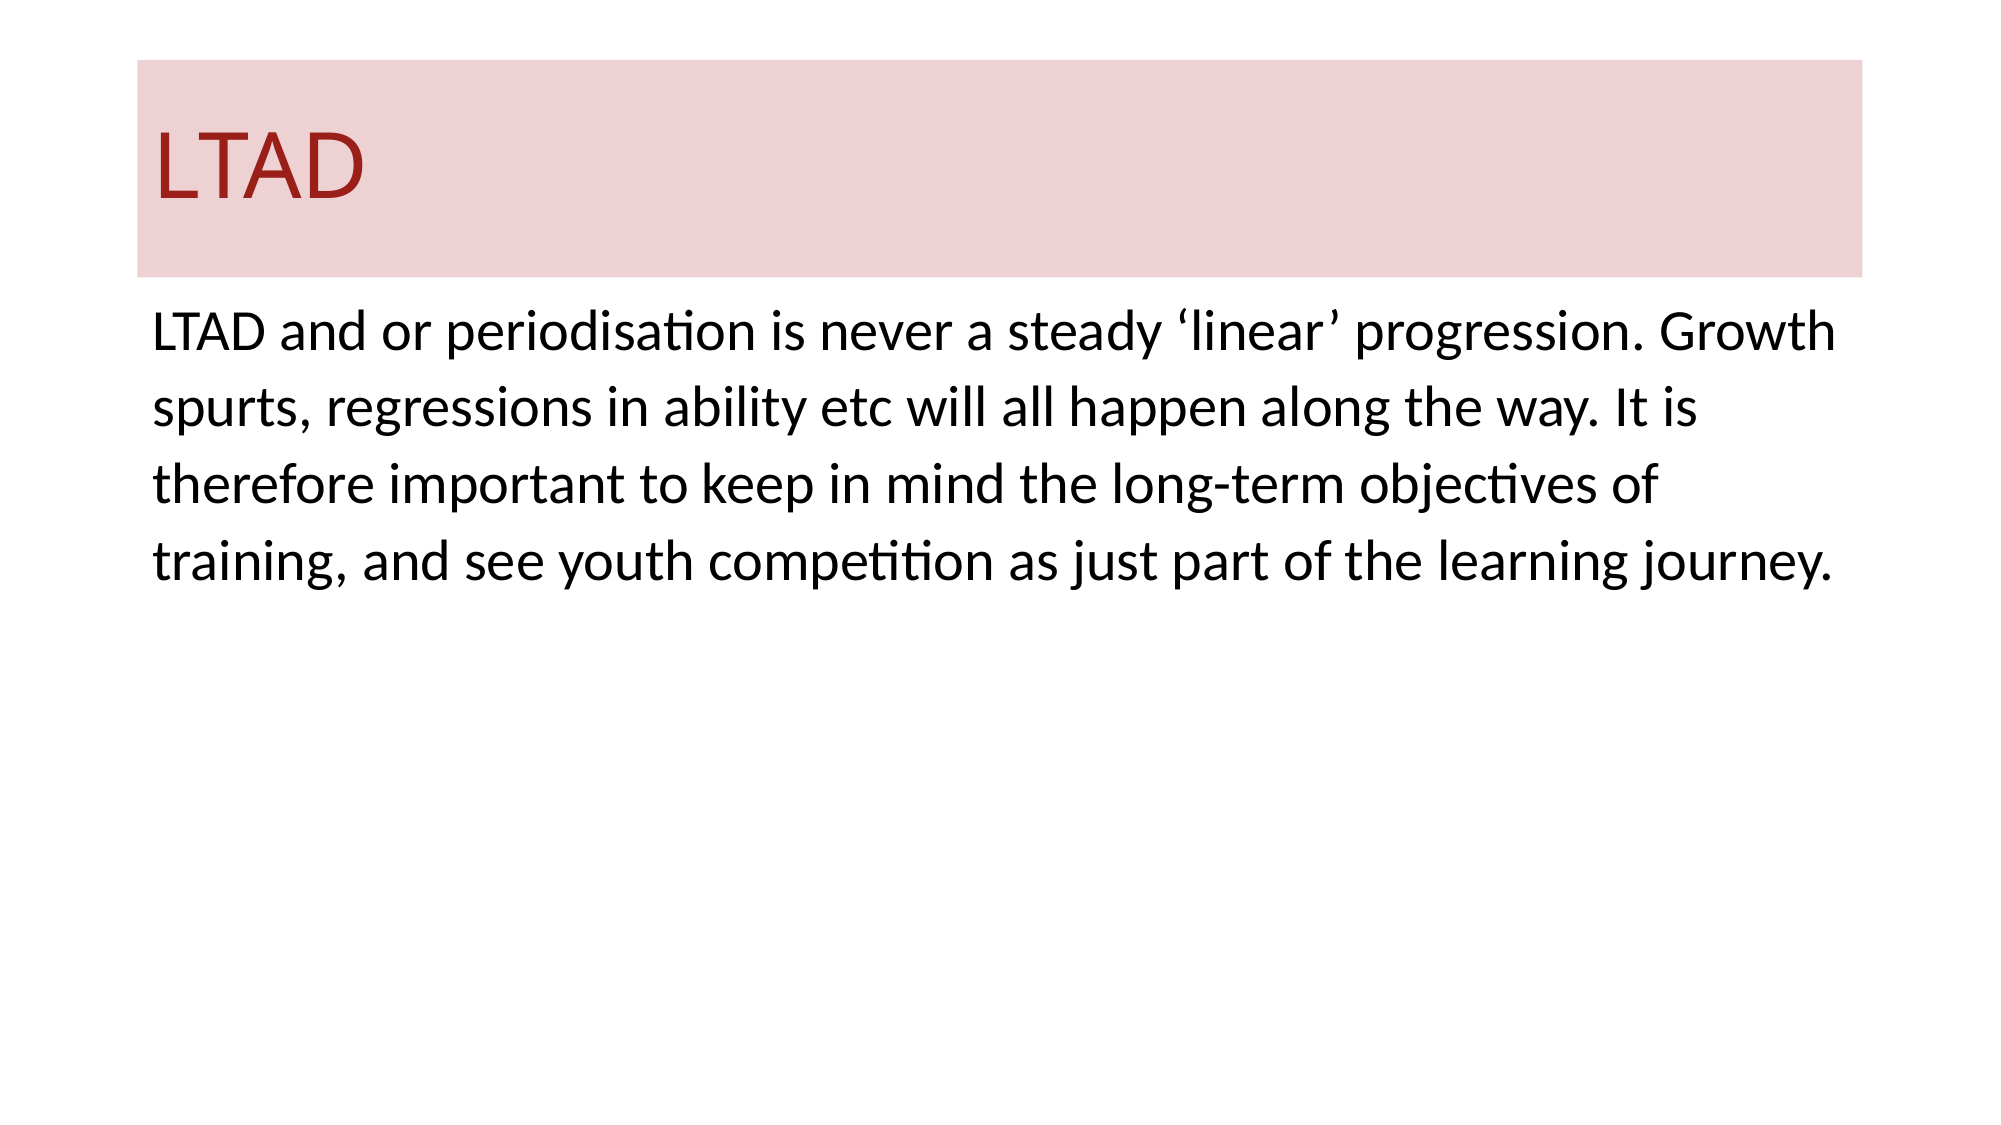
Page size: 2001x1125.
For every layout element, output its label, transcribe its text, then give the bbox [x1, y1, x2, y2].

title LTAD [137, 59, 1863, 278]
list LTAD and or periodisation is never a steady ‘linear’ progression. Growth spurts, regressions in ability etc will all happen along the way. It is therefore important to keep in mind the long-term objectives of training, and see youth competition as just part of the learning journey. [137, 278, 1855, 1078]
